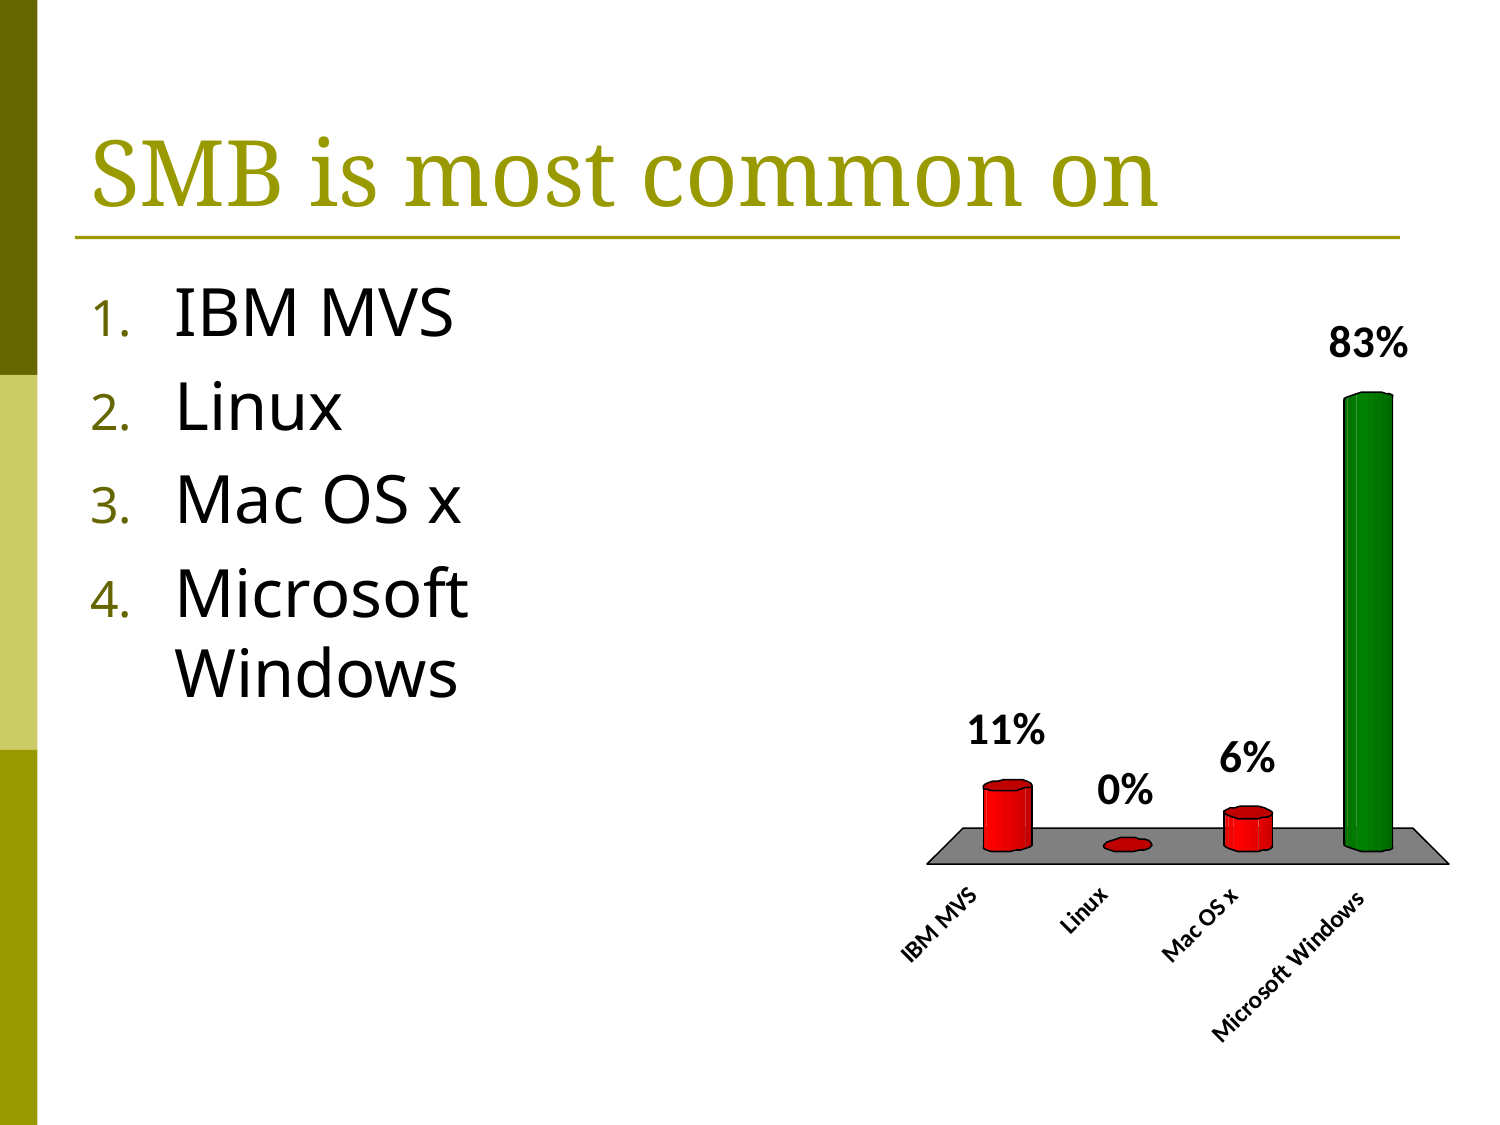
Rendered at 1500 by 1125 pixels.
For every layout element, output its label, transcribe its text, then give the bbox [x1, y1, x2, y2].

list IBM MVS Linux Mac OS x Microsoft Windows [74, 262, 737, 1006]
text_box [739, 262, 1490, 1107]
title SMB is most common on [74, 44, 1426, 233]
